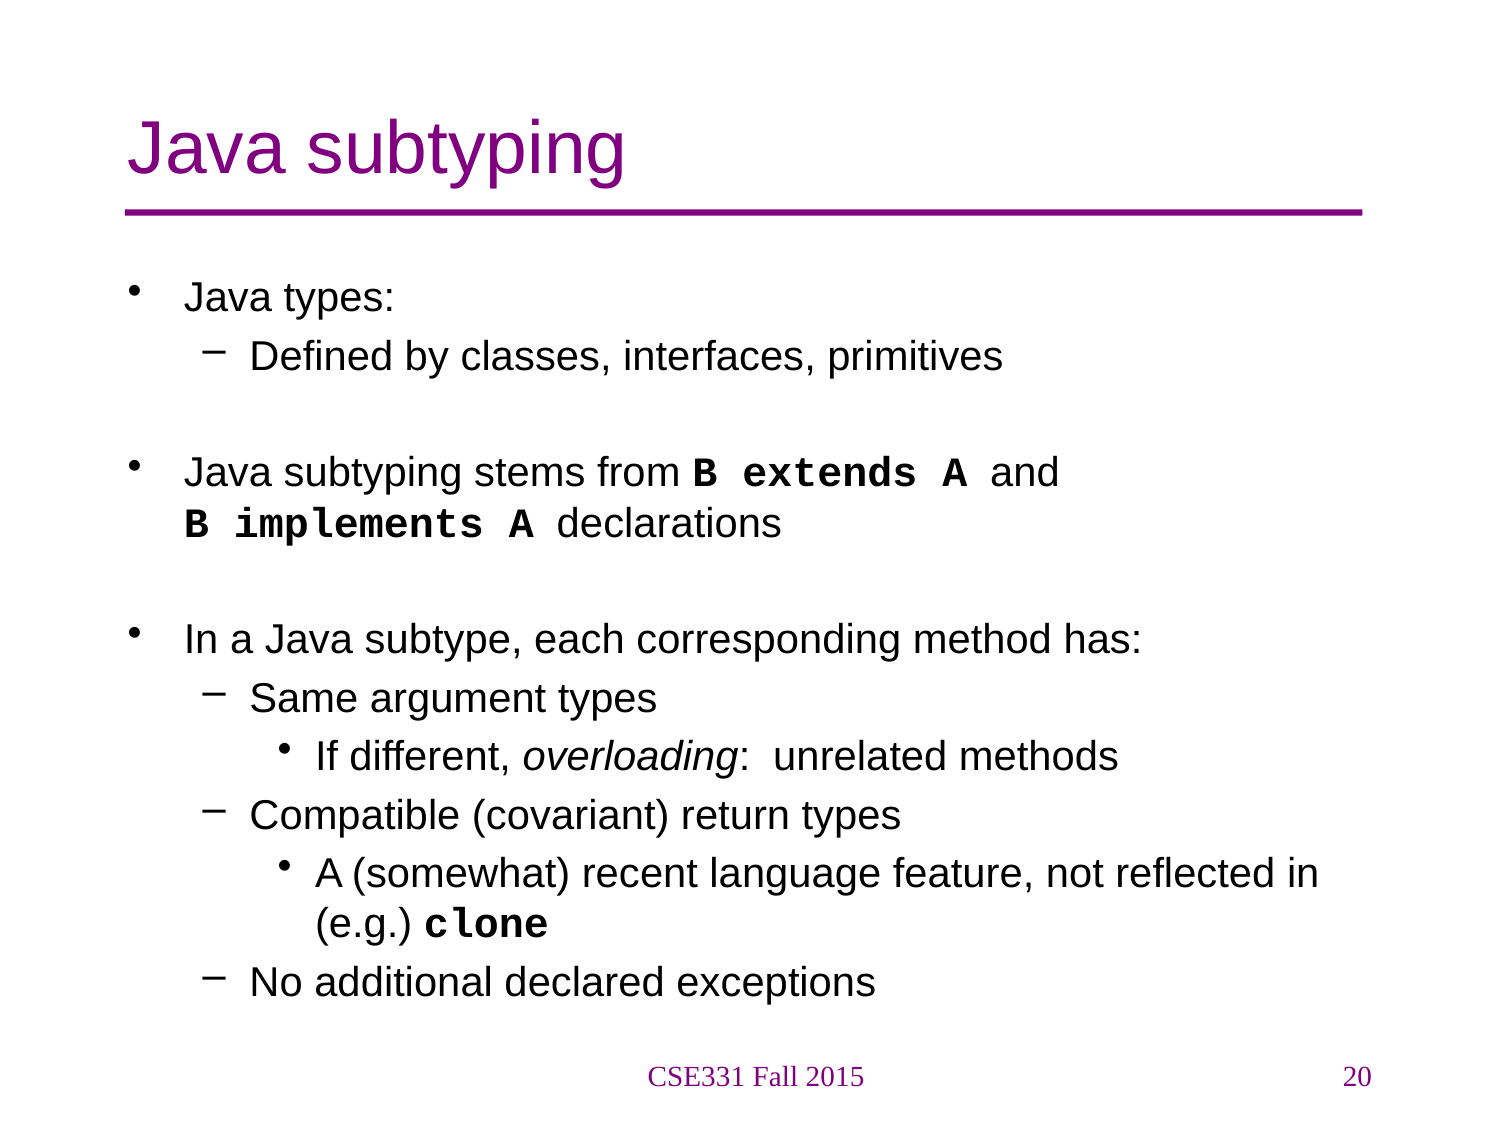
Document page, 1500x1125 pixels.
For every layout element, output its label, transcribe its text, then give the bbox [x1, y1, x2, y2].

list Java types: Defined by classes, interfaces, primitives Java subtyping stems from B extends A and B implements A declarations In a Java subtype, each corresponding method has: Same argument types If different, overloading: unrelated methods Compatible (covariant) return types A (somewhat) recent language feature, not reflected in (e.g.) clone No additional declared exceptions [112, 262, 1388, 1050]
slide_number 20 [1074, 1049, 1388, 1125]
title Java subtyping [112, 50, 1388, 238]
footer CSE331 Fall 2015 [474, 1049, 1038, 1125]
